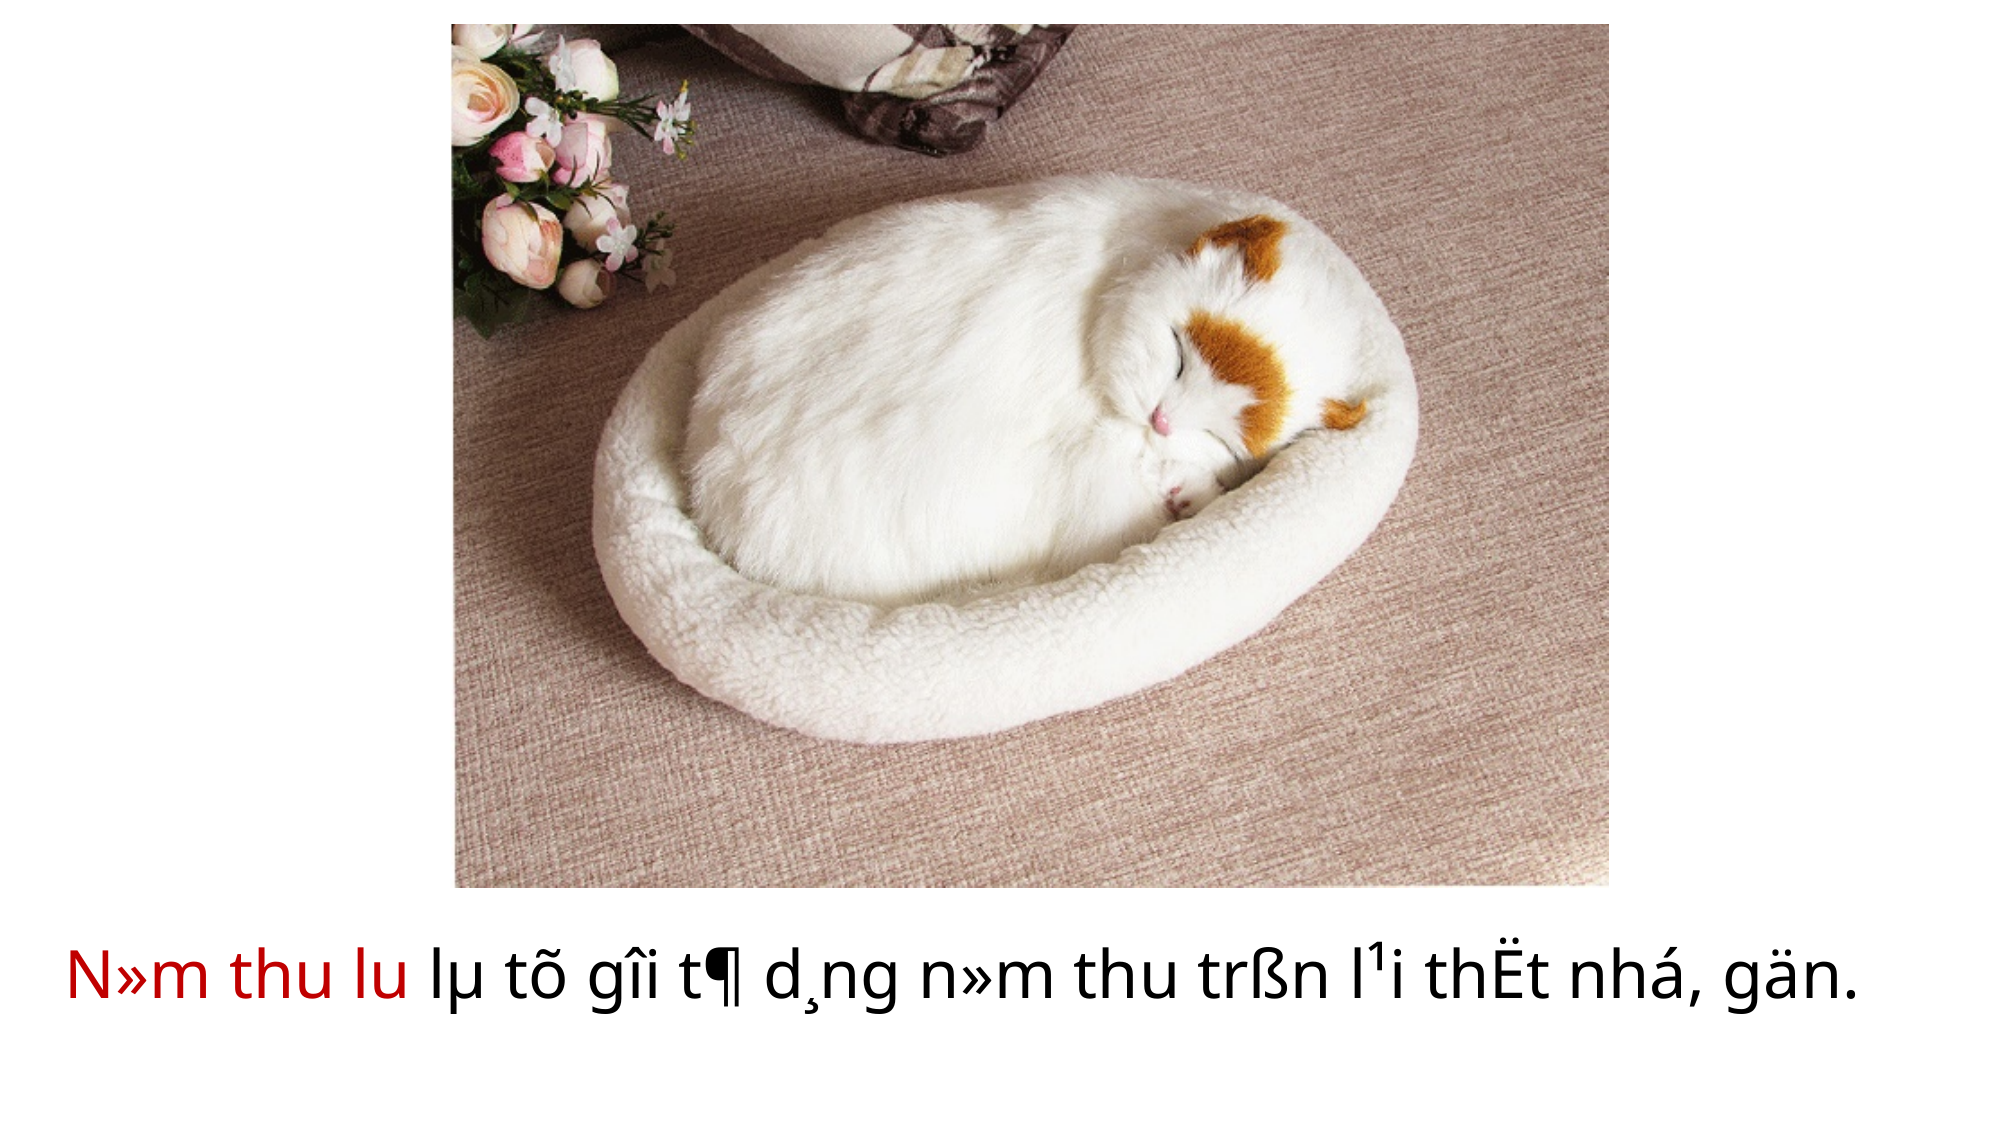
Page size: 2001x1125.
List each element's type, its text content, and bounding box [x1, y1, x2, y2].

text_box N»m thu lu lµ tõ gîi t¶ d¸ng n»m thu trßn l¹i thËt nhá, gän. [49, 924, 2000, 1020]
picture [449, 24, 1610, 888]
